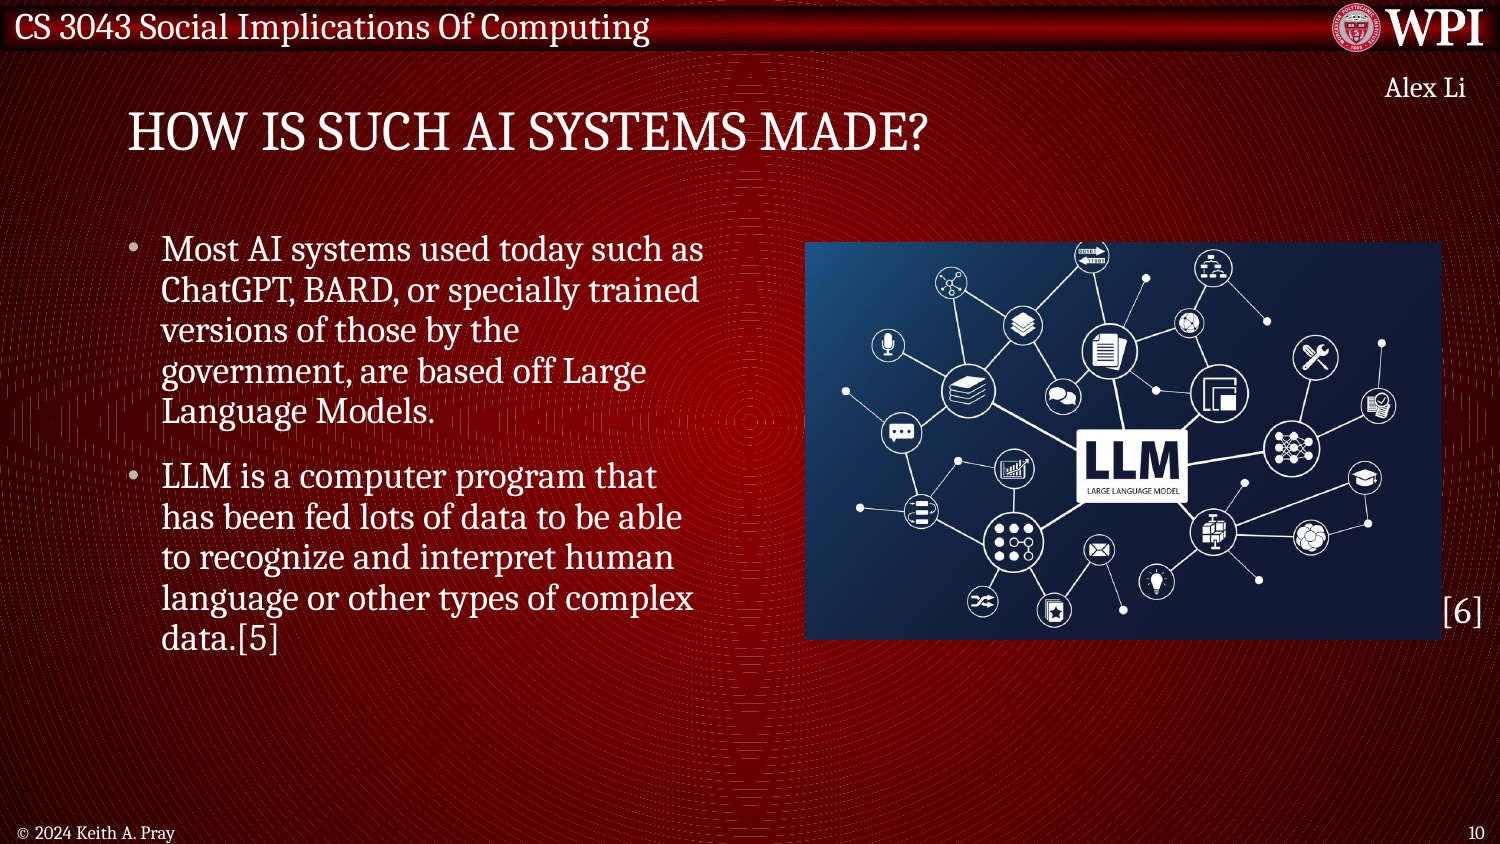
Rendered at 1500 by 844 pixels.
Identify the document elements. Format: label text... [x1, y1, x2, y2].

list Most AI systems used today such as ChatGPT, BARD, or specially trained versions of those by the government, are based off Large Language Models. LLM is a computer program that has been fed lots of data to be able to recognize and interpret human language or other types of complex data.[5] [112, 221, 725, 772]
slide_number 10 [1397, 819, 1500, 844]
title How is such ai systems made? [112, 59, 1388, 210]
picture [804, 241, 1442, 640]
picture [1332, 3, 1483, 52]
text_box Alex Li [1123, 61, 1481, 111]
footer © 2024 Keith A. Pray [0, 819, 913, 844]
text_box [6] [1451, 583, 1500, 639]
